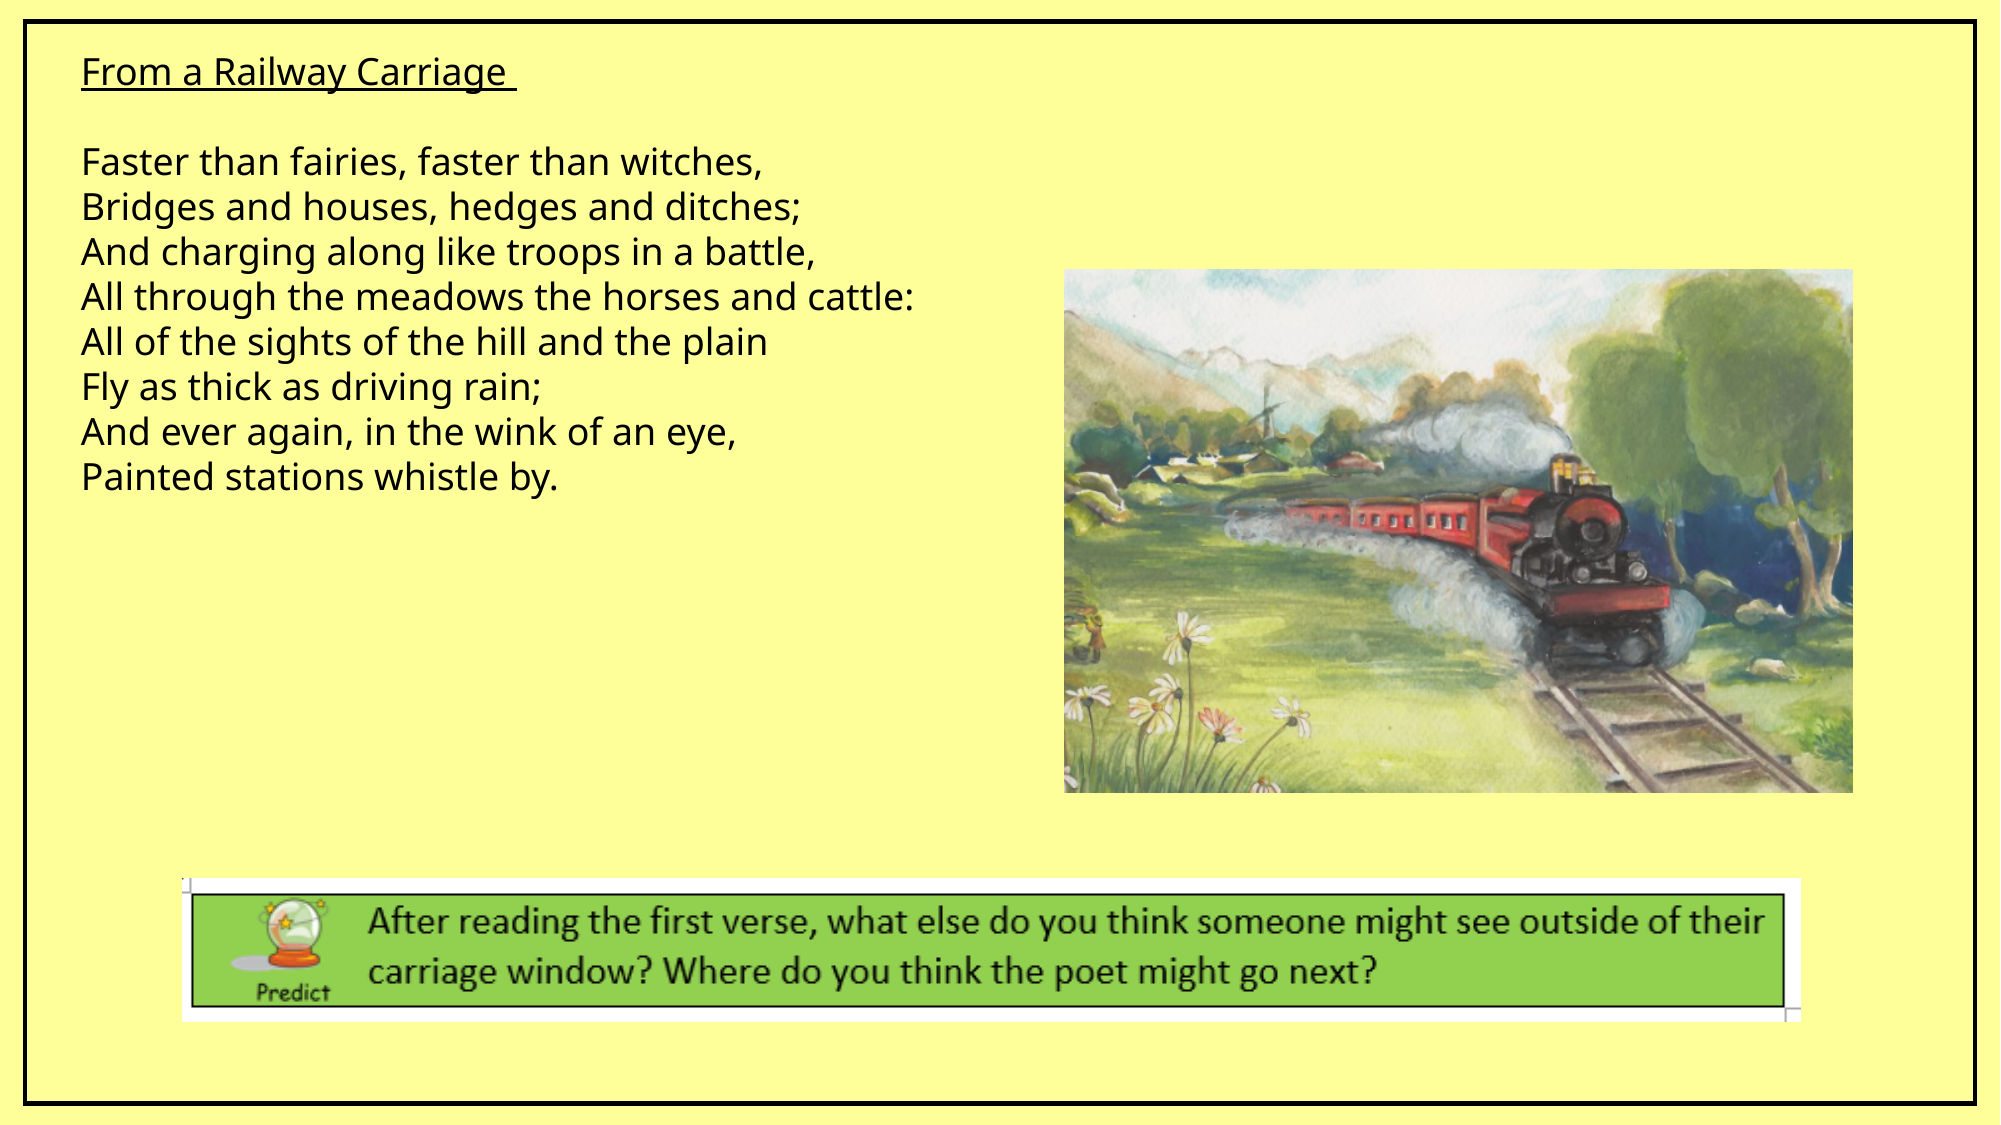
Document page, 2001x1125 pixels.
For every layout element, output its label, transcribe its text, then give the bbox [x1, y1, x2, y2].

picture [1063, 269, 1853, 793]
text_box [24, 20, 1976, 1105]
picture [181, 878, 1801, 1022]
text_box From a Railway Carriage Faster than fairies, faster than witches, Bridges and houses, hedges and ditches; And charging along like troops in a battle, All through the meadows the horses and cattle: All of the sights of the hill and the plain Fly as thick as driving rain; And ever again, in the wink of an eye, Painted stations whistle by. [66, 40, 1735, 681]
